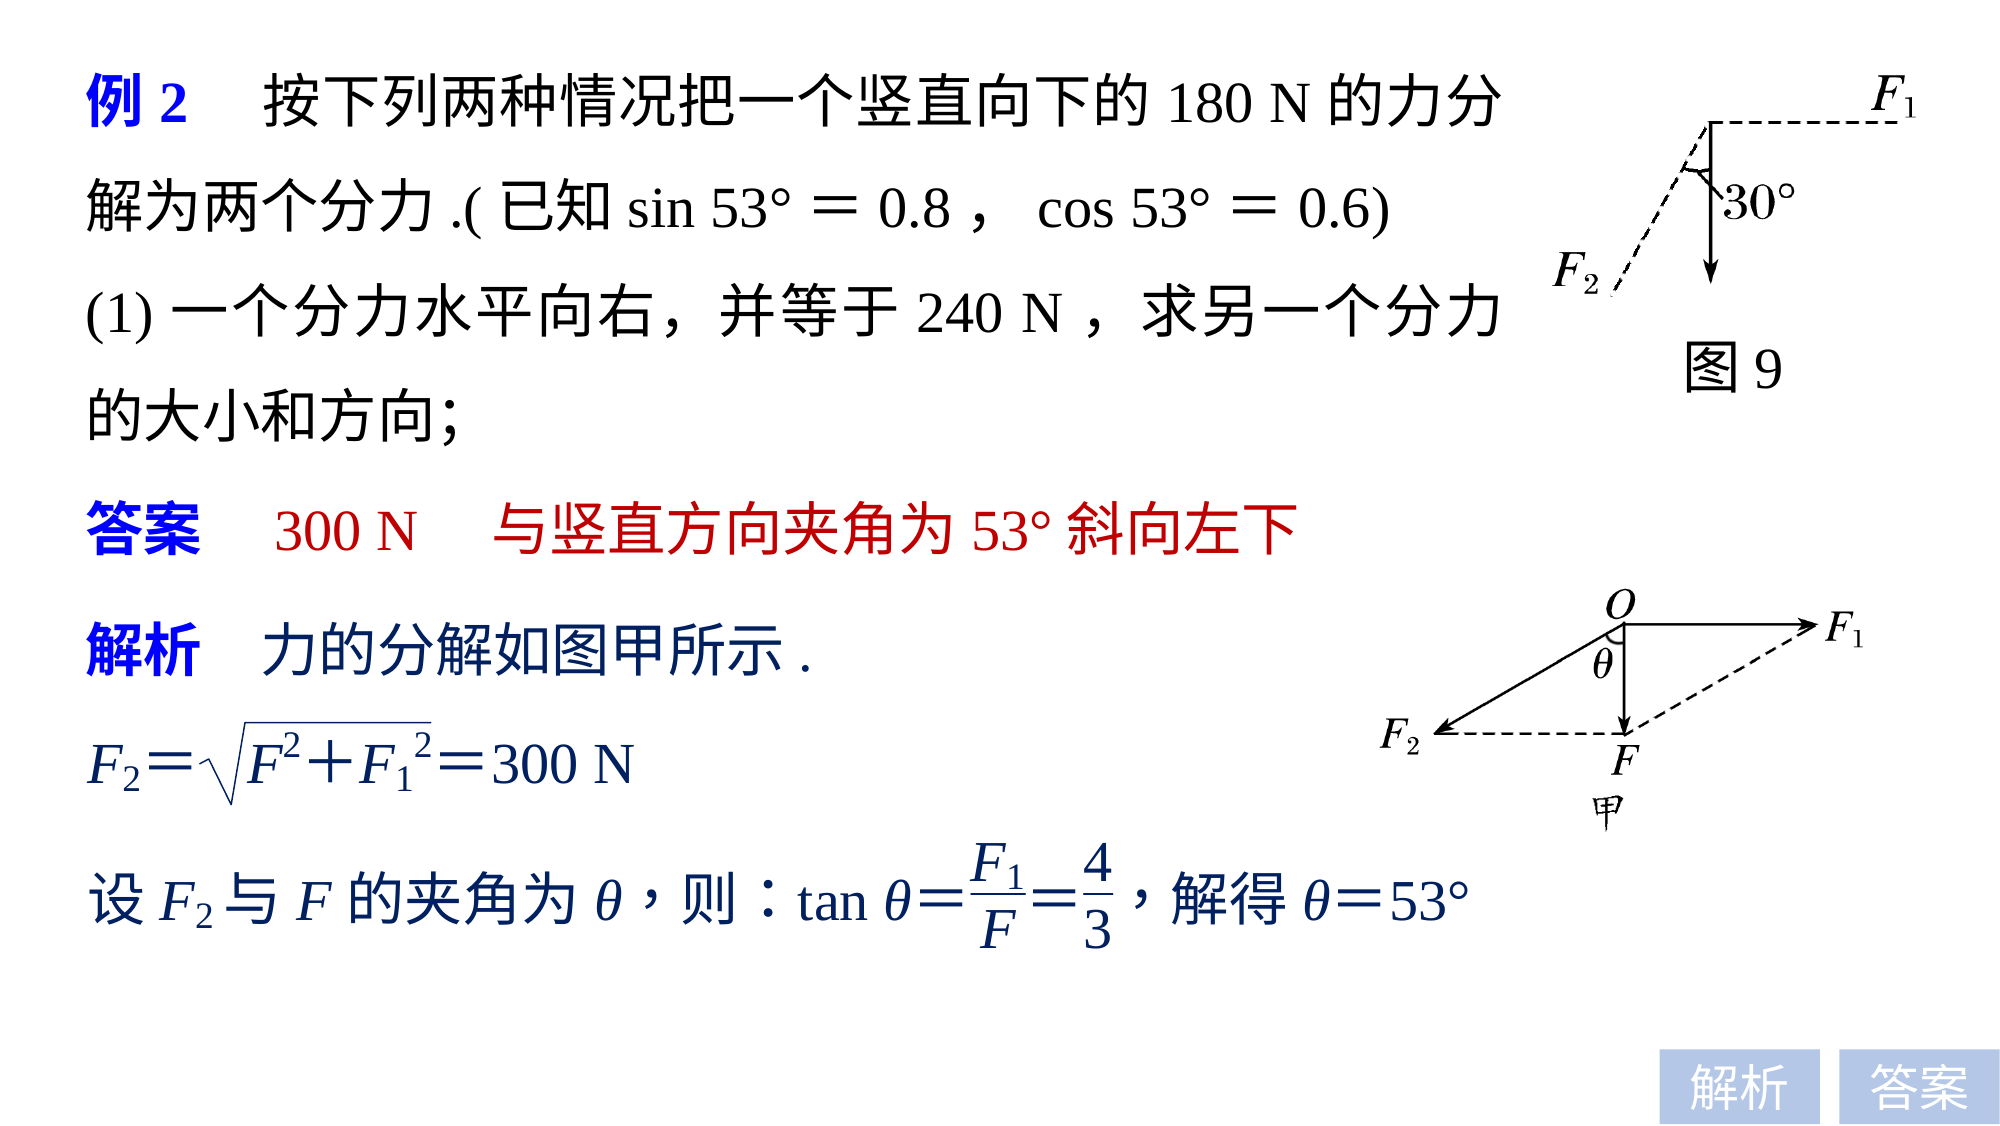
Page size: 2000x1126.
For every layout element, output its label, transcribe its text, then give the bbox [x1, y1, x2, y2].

picture [1358, 573, 1864, 834]
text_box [86, 814, 1681, 977]
text_box 答案 [1839, 1049, 2000, 1125]
picture [1542, 66, 1923, 307]
text_box 解析 [1659, 1049, 1820, 1125]
text_box 例2 按下列两种情况把一个竖直向下的180 N的力分解为两个分力.(已知sin 53°＝0.8，cos 53°＝0.6) (1)一个分力水平向右，并等于240 N，求另一个分力的大小和方向； [71, 22, 1519, 449]
text_box 图9 [1667, 323, 1799, 408]
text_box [86, 712, 807, 865]
text_box 解析 力的分解如图甲所示. [71, 570, 1906, 691]
text_box 答案 300 N 与竖直方向夹角为53°斜向左下 [71, 449, 1906, 570]
